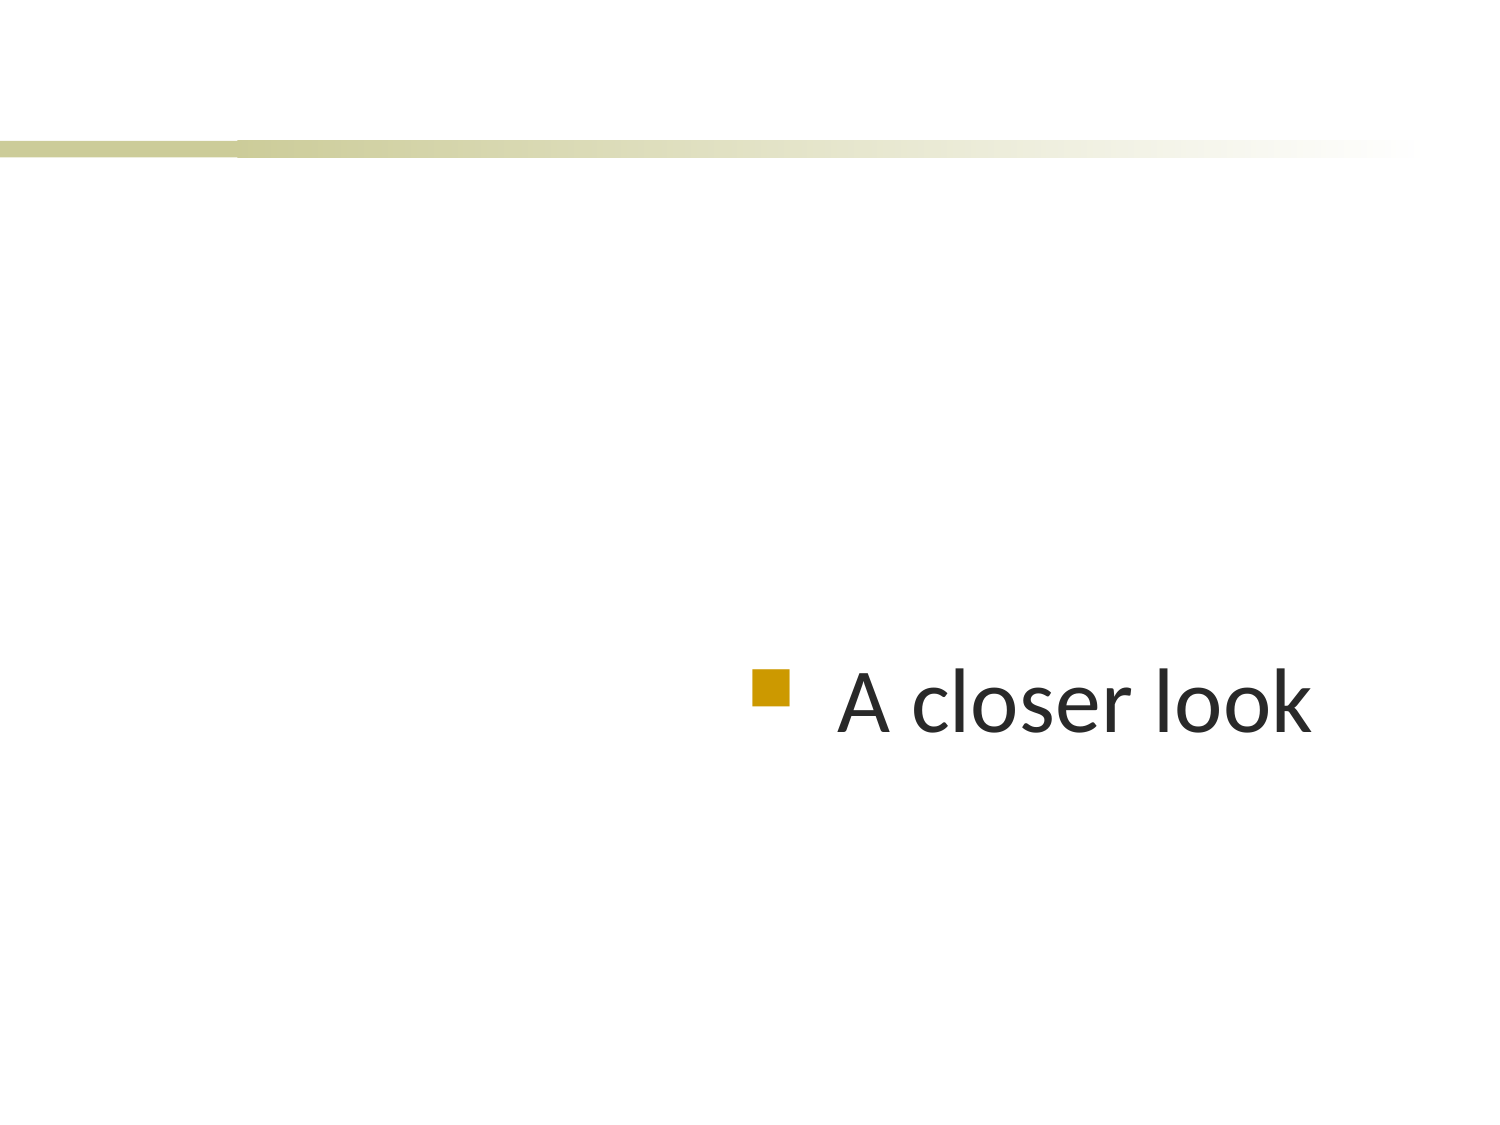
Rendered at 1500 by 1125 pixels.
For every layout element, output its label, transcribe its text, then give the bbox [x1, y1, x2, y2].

list A closer look [88, 633, 1329, 1012]
